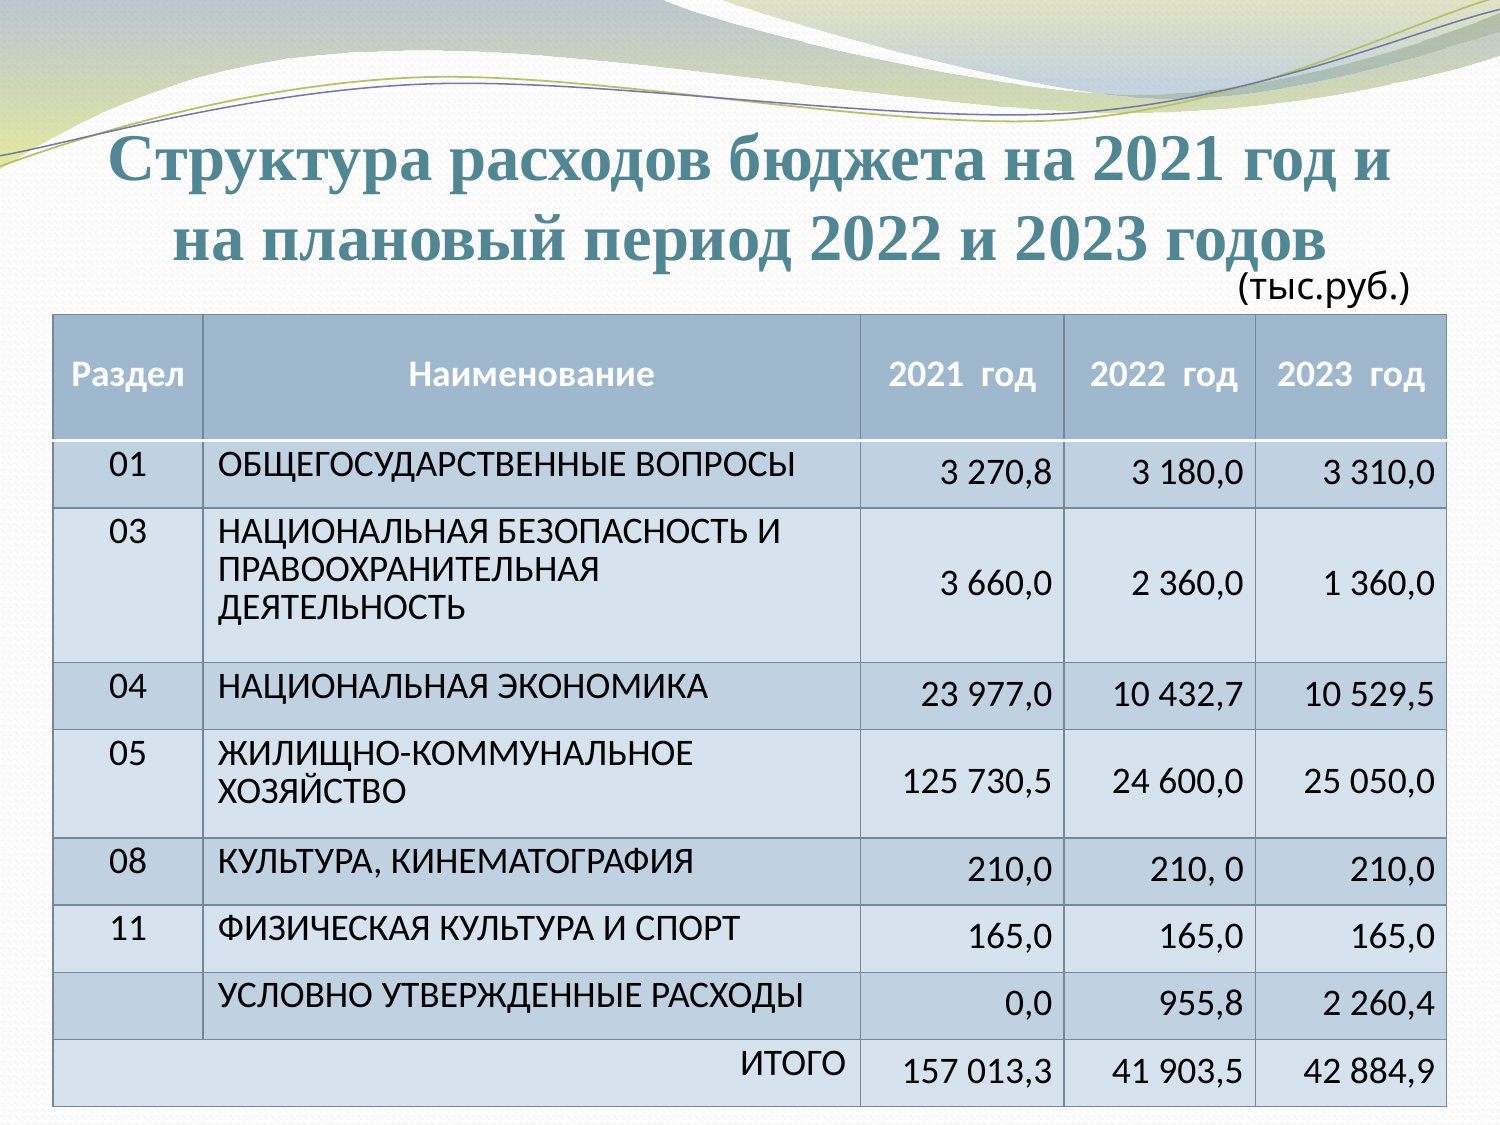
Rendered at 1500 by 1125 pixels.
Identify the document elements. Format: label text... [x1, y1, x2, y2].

table_cell ОБЩЕГОСУДАРСТВЕННЫЕ ВОПРОСЫ [204, 442, 860, 507]
table_cell 165,0 [1065, 906, 1255, 972]
table_cell 955,8 [1065, 973, 1255, 1039]
table_cell 41 903,5 [1065, 1040, 1255, 1106]
table_cell 24 600,0 [1065, 730, 1255, 837]
table_cell 05 [54, 730, 202, 837]
table_cell 08 [54, 839, 202, 904]
table_cell 3 180,0 [1065, 442, 1255, 507]
table_cell 3 310,0 [1256, 442, 1446, 507]
table_cell КУЛЬТУРА, КИНЕМАТОГРАФИЯ [204, 839, 860, 904]
text_box (тыс.руб.) [1165, 254, 1425, 314]
table_header Раздел [54, 315, 202, 439]
table_cell 210,0 [1256, 839, 1446, 904]
table_cell 03 [54, 509, 202, 662]
table_cell 42 884,9 [1256, 1040, 1446, 1106]
table_cell 01 [54, 442, 202, 507]
table_cell 165,0 [1256, 906, 1446, 972]
table_cell ФИЗИЧЕСКАЯ КУЛЬТУРА И СПОРТ [204, 906, 860, 972]
table_header 2021 год [861, 315, 1063, 439]
table_cell 10 529,5 [1256, 663, 1446, 729]
table_cell 157 013,3 [861, 1040, 1063, 1106]
table_cell 04 [54, 663, 202, 729]
table_cell ИТОГО [54, 1040, 860, 1106]
table_header Наименование [204, 315, 860, 439]
table_cell НАЦИОНАЛЬНАЯ ЭКОНОМИКА [204, 663, 860, 729]
table_cell 210,0 [861, 839, 1063, 904]
table_cell 23 977,0 [861, 663, 1063, 729]
table_header 2022 год [1065, 315, 1255, 439]
table_cell 2 260,4 [1256, 973, 1446, 1039]
table_cell 3 270,8 [861, 442, 1063, 507]
table_cell 125 730,5 [861, 730, 1063, 837]
table_cell НАЦИОНАЛЬНАЯ БЕЗОПАСНОСТЬ И ПРАВООХРАНИТЕЛЬНАЯ ДЕЯТЕЛЬНОСТЬ [204, 509, 860, 662]
table_header 2023 год [1256, 315, 1446, 439]
table_cell 165,0 [861, 906, 1063, 972]
table_cell ЖИЛИЩНО-КОММУНАЛЬНОЕ ХОЗЯЙСТВО [204, 730, 860, 837]
table_cell 10 432,7 [1065, 663, 1255, 729]
table_cell УСЛОВНО УТВЕРЖДЕННЫЕ РАСХОДЫ [204, 973, 860, 1039]
table_cell 25 050,0 [1256, 730, 1446, 837]
table_cell 3 660,0 [861, 509, 1063, 662]
table_cell 2 360,0 [1065, 509, 1255, 662]
text_box Структура расходов бюджета на 2021 год и на плановый период 2022 и 2023 годов [68, 106, 1434, 282]
table_cell 210, 0 [1065, 839, 1255, 904]
table_cell 0,0 [861, 973, 1063, 1039]
table_cell 11 [54, 906, 202, 972]
table_cell 1 360,0 [1256, 509, 1446, 662]
table_cell [54, 973, 202, 1039]
